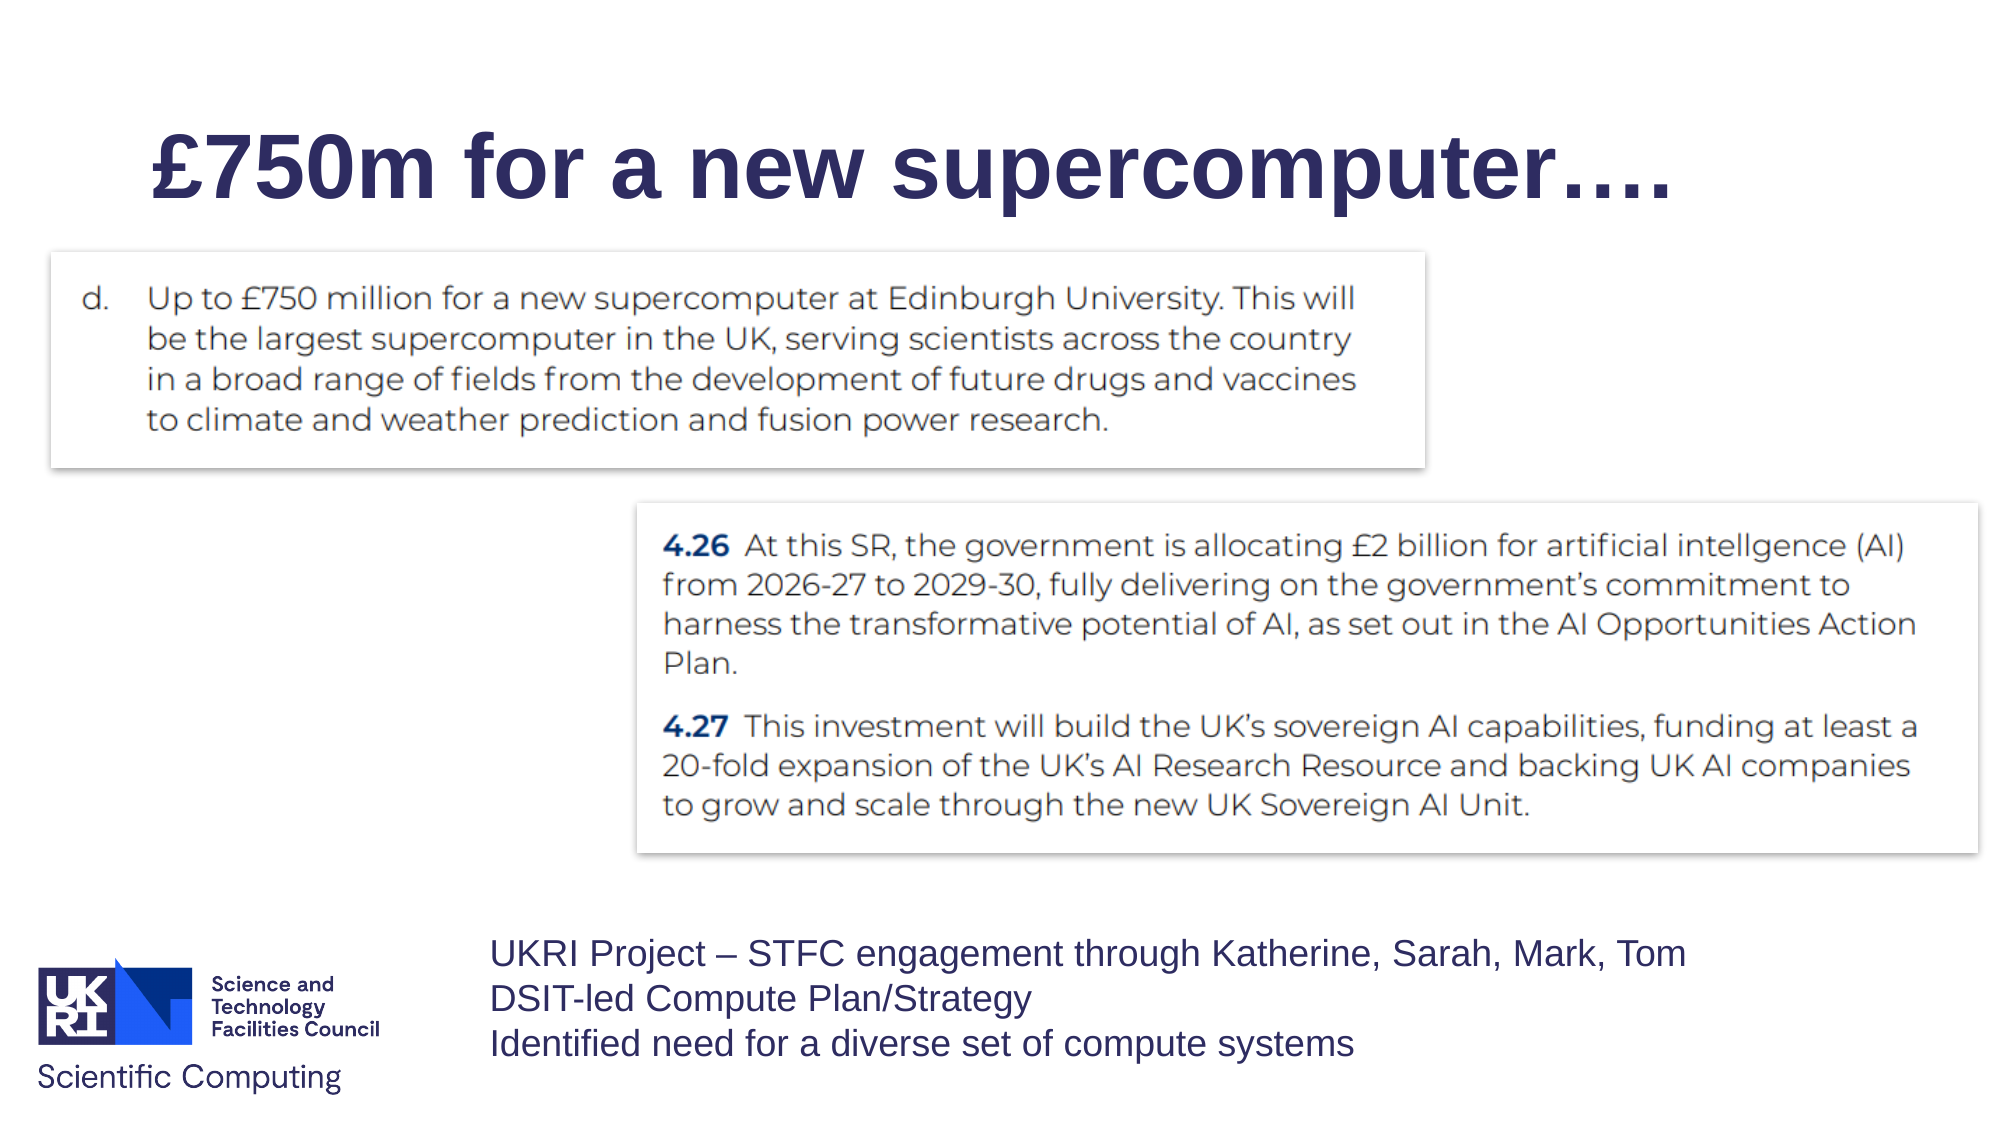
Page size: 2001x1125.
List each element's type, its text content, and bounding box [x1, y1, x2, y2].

text_box UKRI Project – STFC engagement through Katherine, Sarah, Mark, Tom DSIT-led Compute Plan/Strategy Identified need for a diverse set of compute systems [474, 921, 1703, 1072]
picture [65, 266, 1411, 454]
picture [651, 517, 1964, 839]
title £750m for a new supercomputer…. [137, 59, 1863, 278]
picture [15, 944, 402, 1111]
